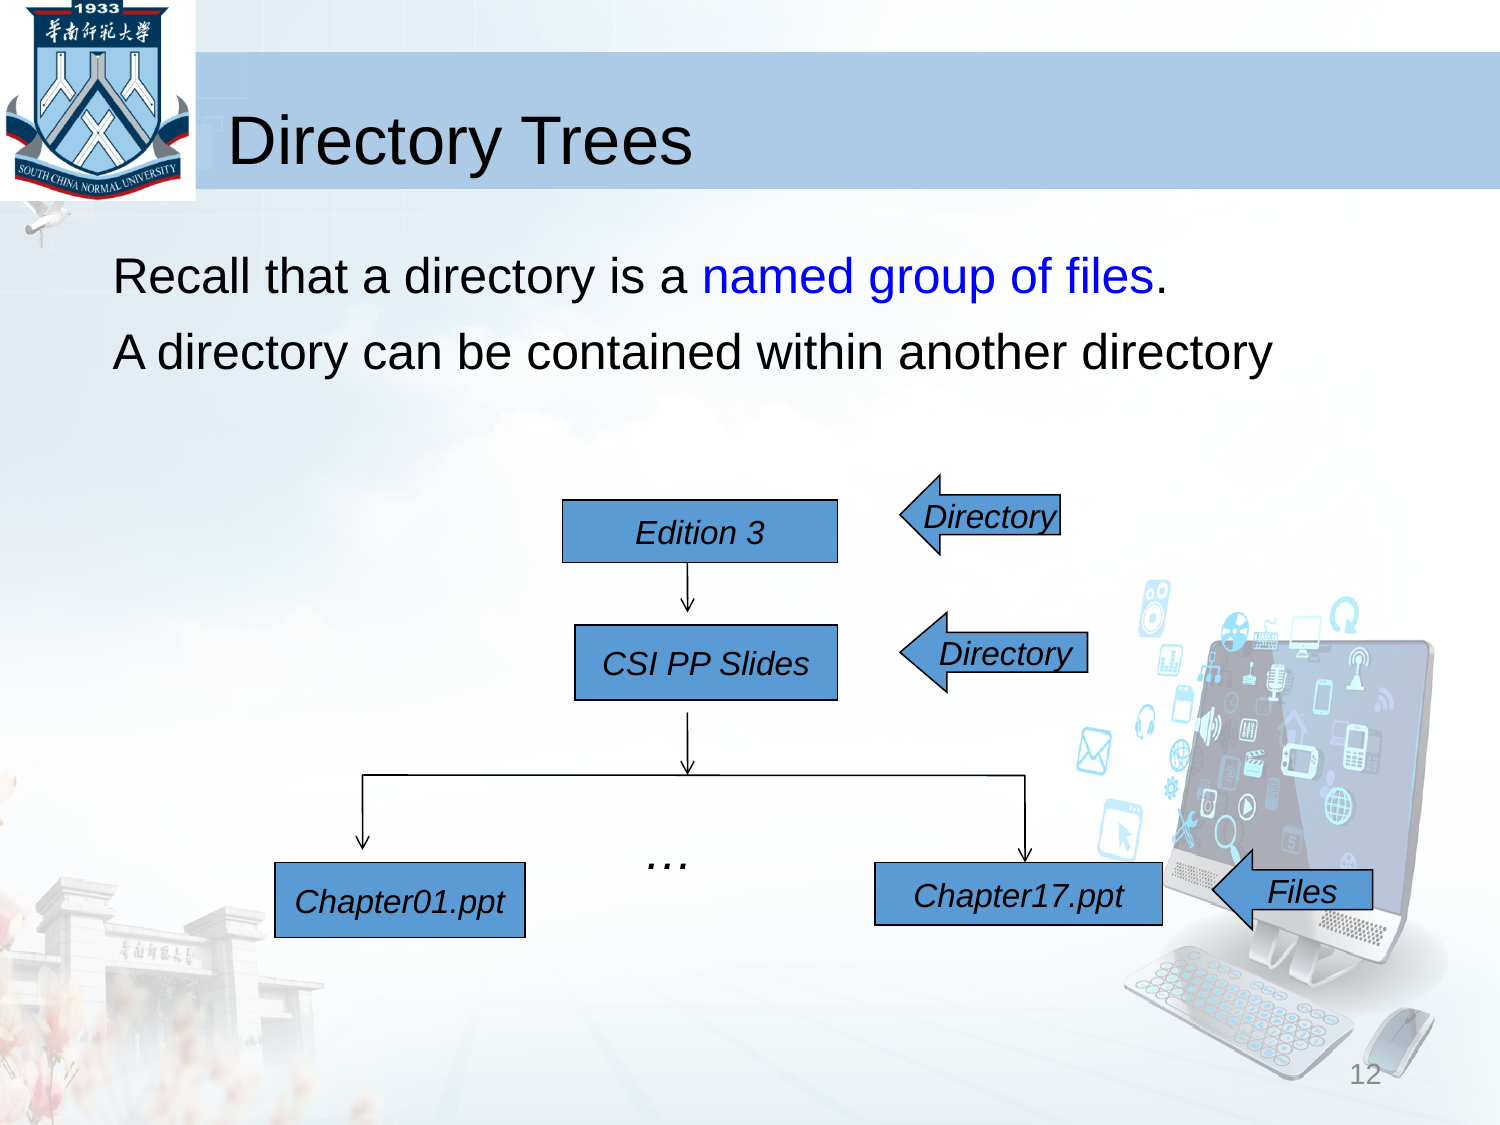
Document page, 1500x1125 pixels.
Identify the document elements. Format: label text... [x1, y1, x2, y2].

text_box Directory [899, 474, 1061, 555]
list Recall that a directory is a named group of files. A directory can be contained within another directory [97, 242, 1392, 957]
text_box Chapter01.ppt [275, 862, 525, 938]
slide_number 12 [1059, 1042, 1397, 1103]
text_box Edition 3 [562, 499, 838, 563]
picture [0, 0, 196, 201]
text_box Chapter17.ppt [874, 862, 1163, 925]
title Directory Trees [212, 59, 1397, 225]
text_box [355, 774, 370, 850]
text_box [680, 712, 695, 775]
text_box [680, 562, 695, 613]
text_box Directory [900, 612, 1088, 693]
text_box … [587, 812, 800, 888]
text_box [1017, 774, 1033, 863]
text_box CSI PP Slides [575, 624, 838, 700]
text_box Files [1212, 849, 1373, 930]
